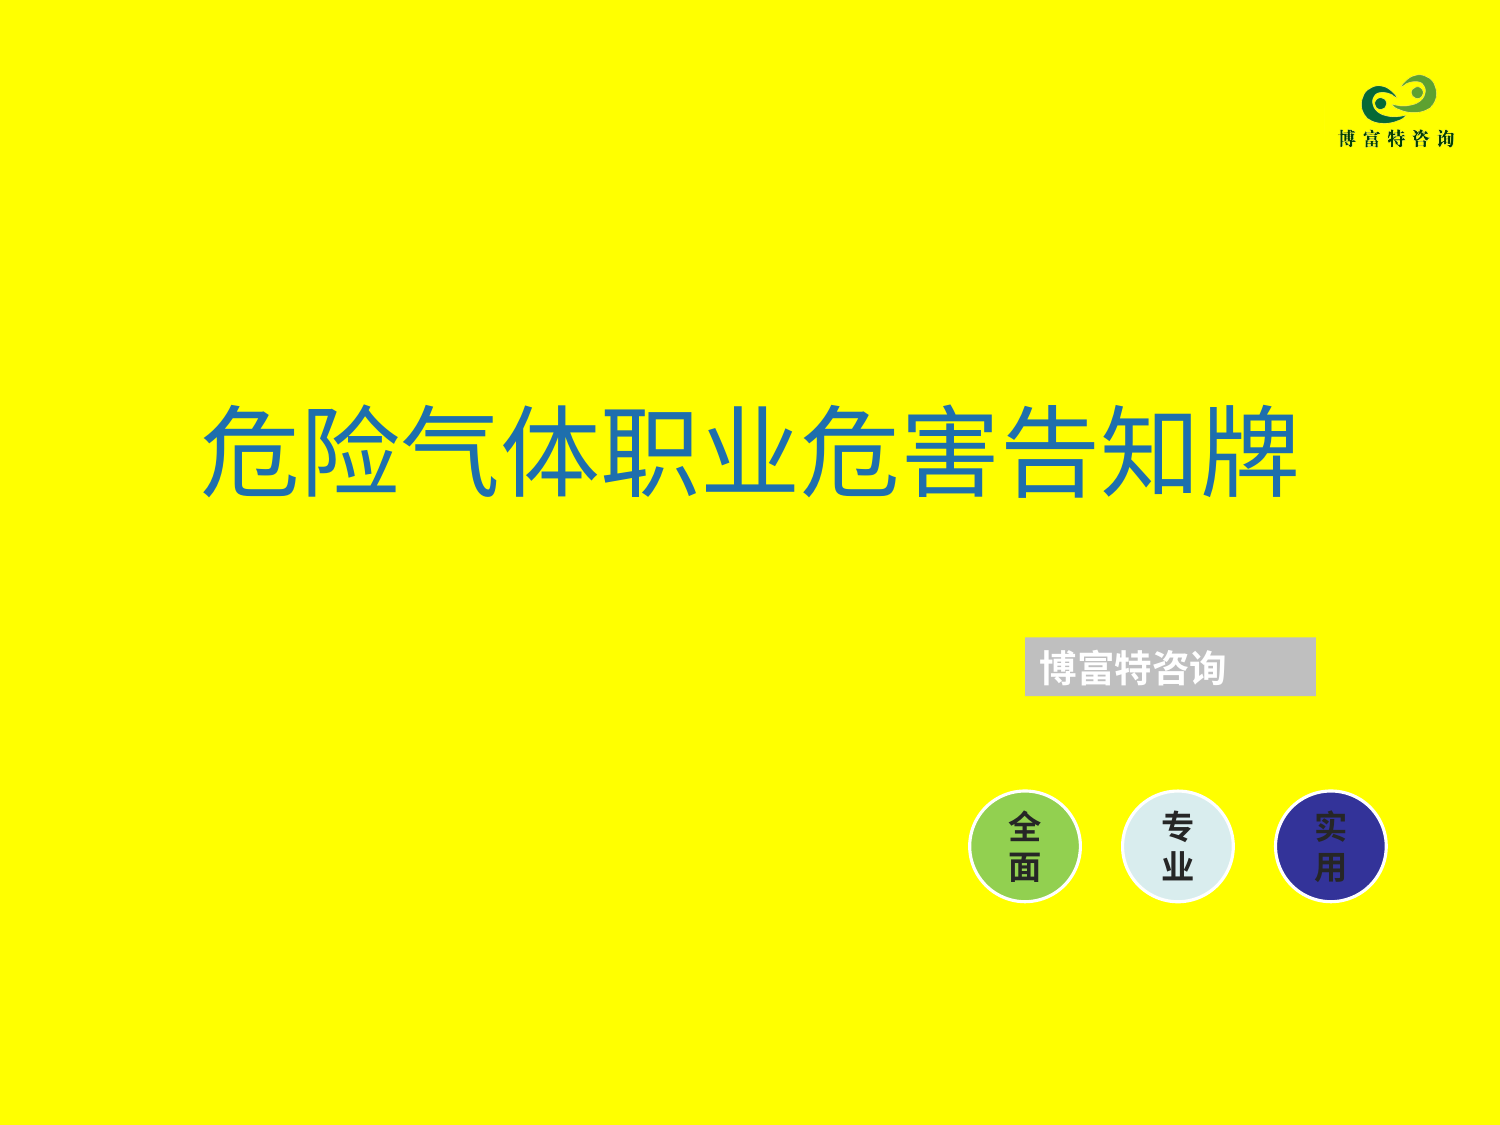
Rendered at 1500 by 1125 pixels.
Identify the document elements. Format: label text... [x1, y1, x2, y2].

text_box 专业 [1121, 789, 1235, 904]
text_box 博富特咨询 [1025, 637, 1316, 697]
title 危险气体职业危害告知牌 [103, 300, 1398, 518]
text_box 全面 [968, 789, 1082, 904]
text_box 实用 [1273, 789, 1388, 904]
picture [1324, 74, 1473, 150]
